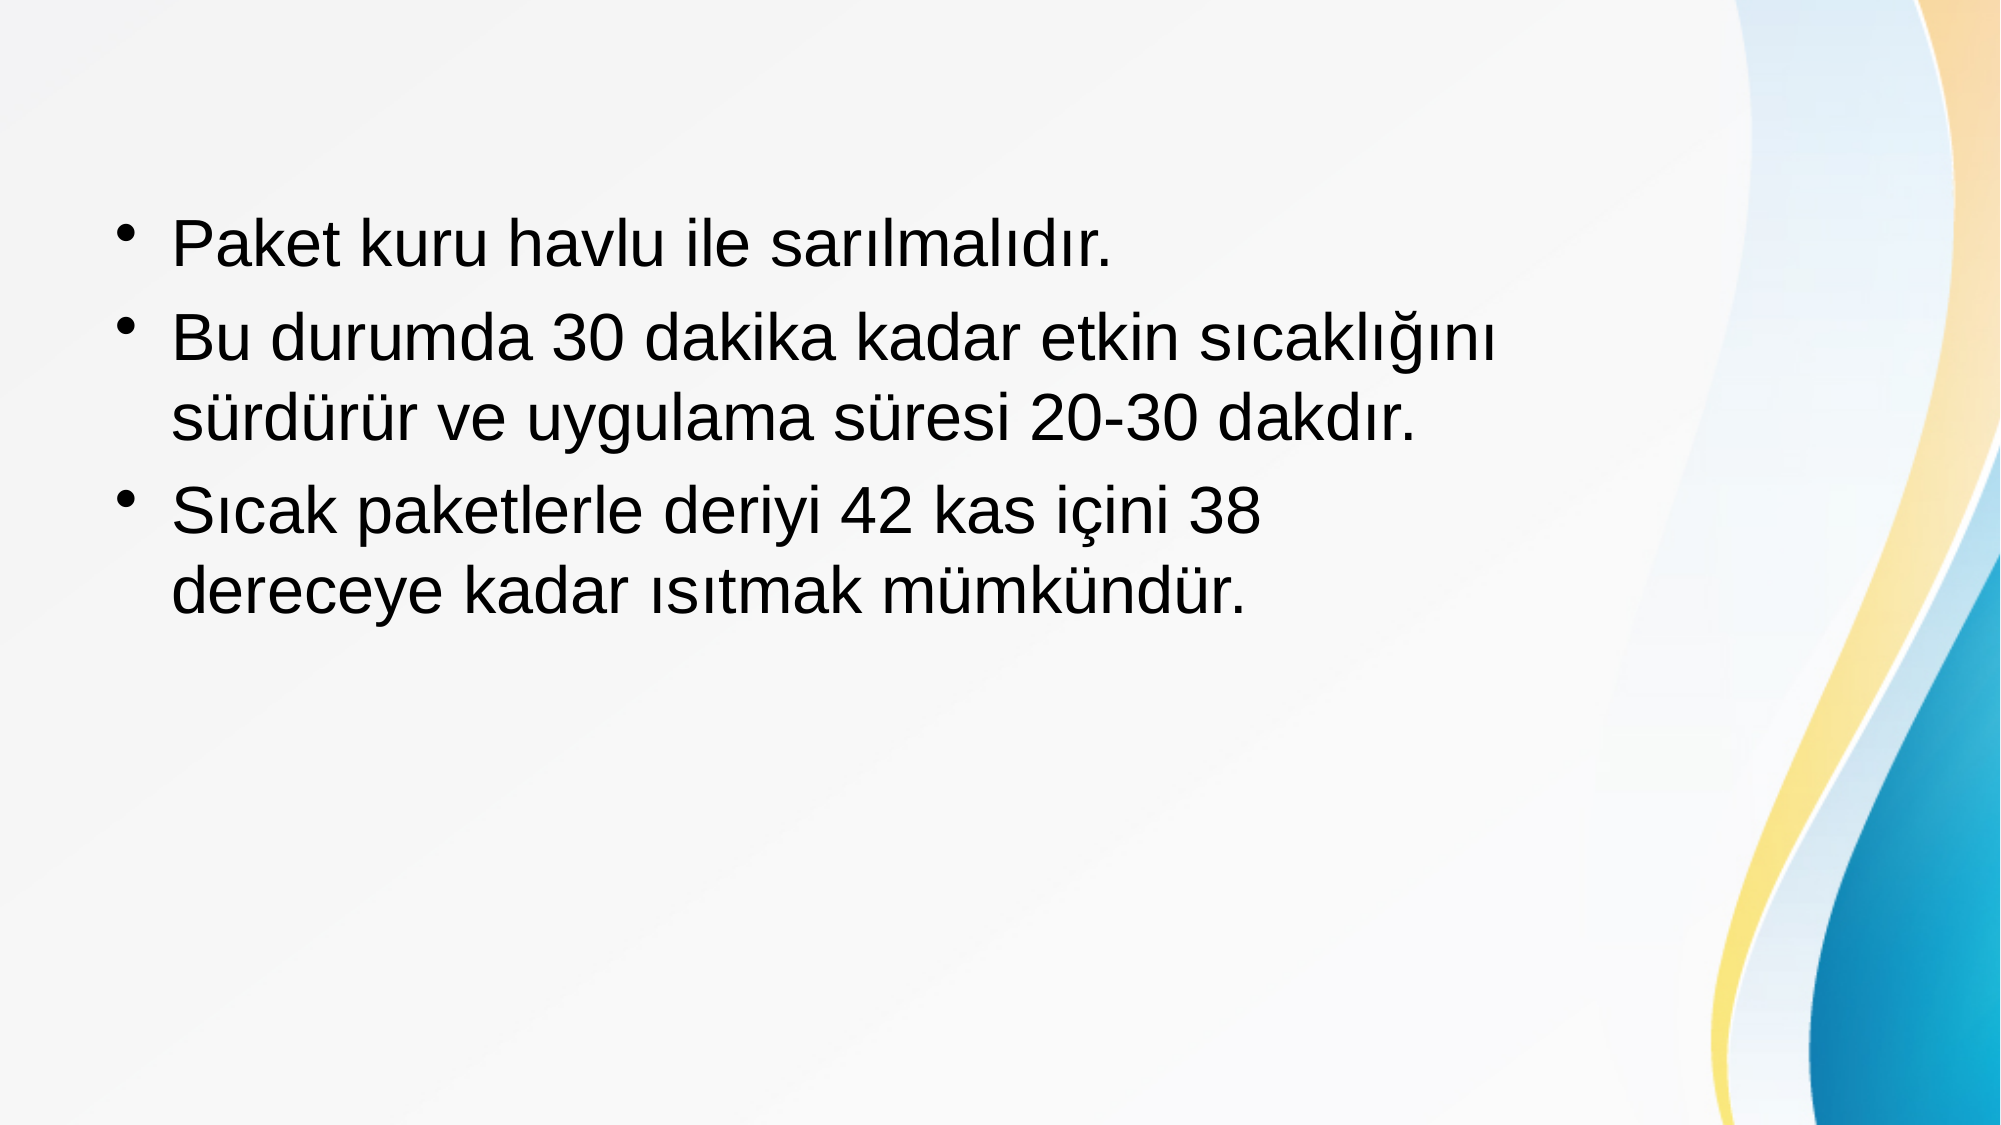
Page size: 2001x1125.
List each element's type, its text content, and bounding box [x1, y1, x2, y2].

list Paket kuru havlu ile sarılmalıdır. Bu durumda 30 dakika kadar etkin sıcaklığını sürdürür ve uygulama süresi 20-30 dakdır. Sıcak paketlerle deriyi 42 kas içini 38 dereceye kadar ısıtmak mümkündür. [99, 192, 1556, 1006]
picture [0, 0, 2001, 1125]
